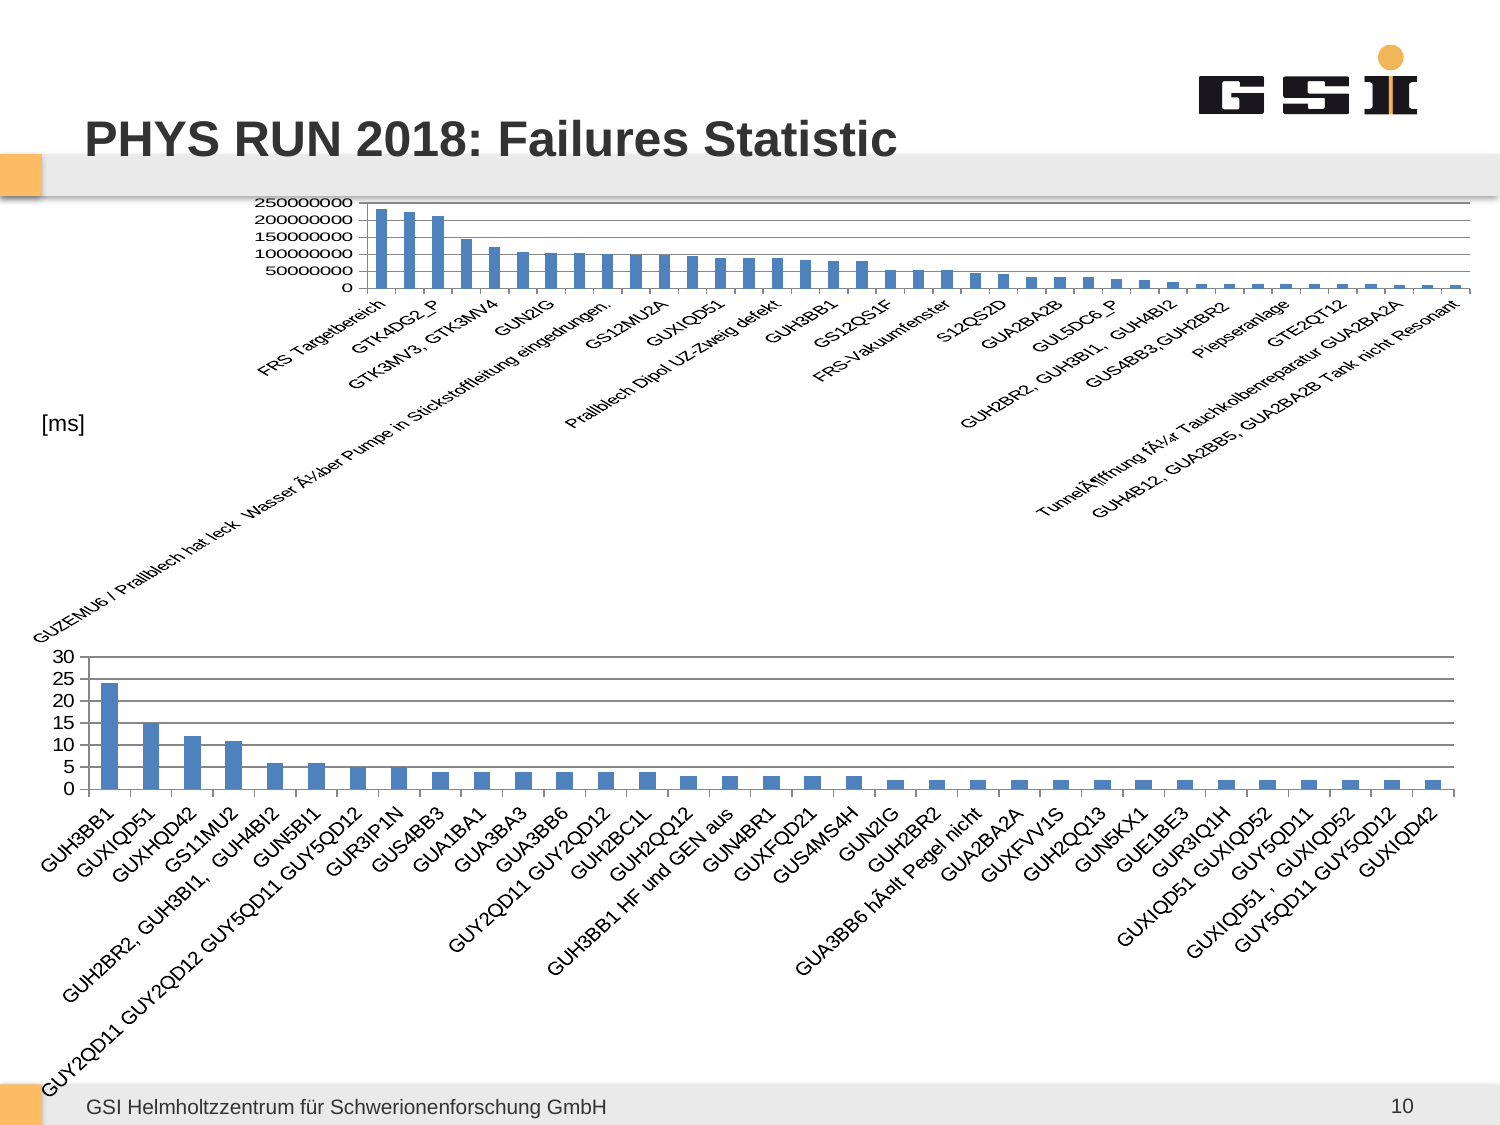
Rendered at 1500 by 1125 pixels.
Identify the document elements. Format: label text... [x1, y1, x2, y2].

slide_number 10 [1306, 1110, 1429, 1125]
chart [0, 195, 1500, 1103]
title PHYS RUN 2018: Failures Statistic [69, 44, 1188, 174]
picture [1197, 42, 1419, 117]
